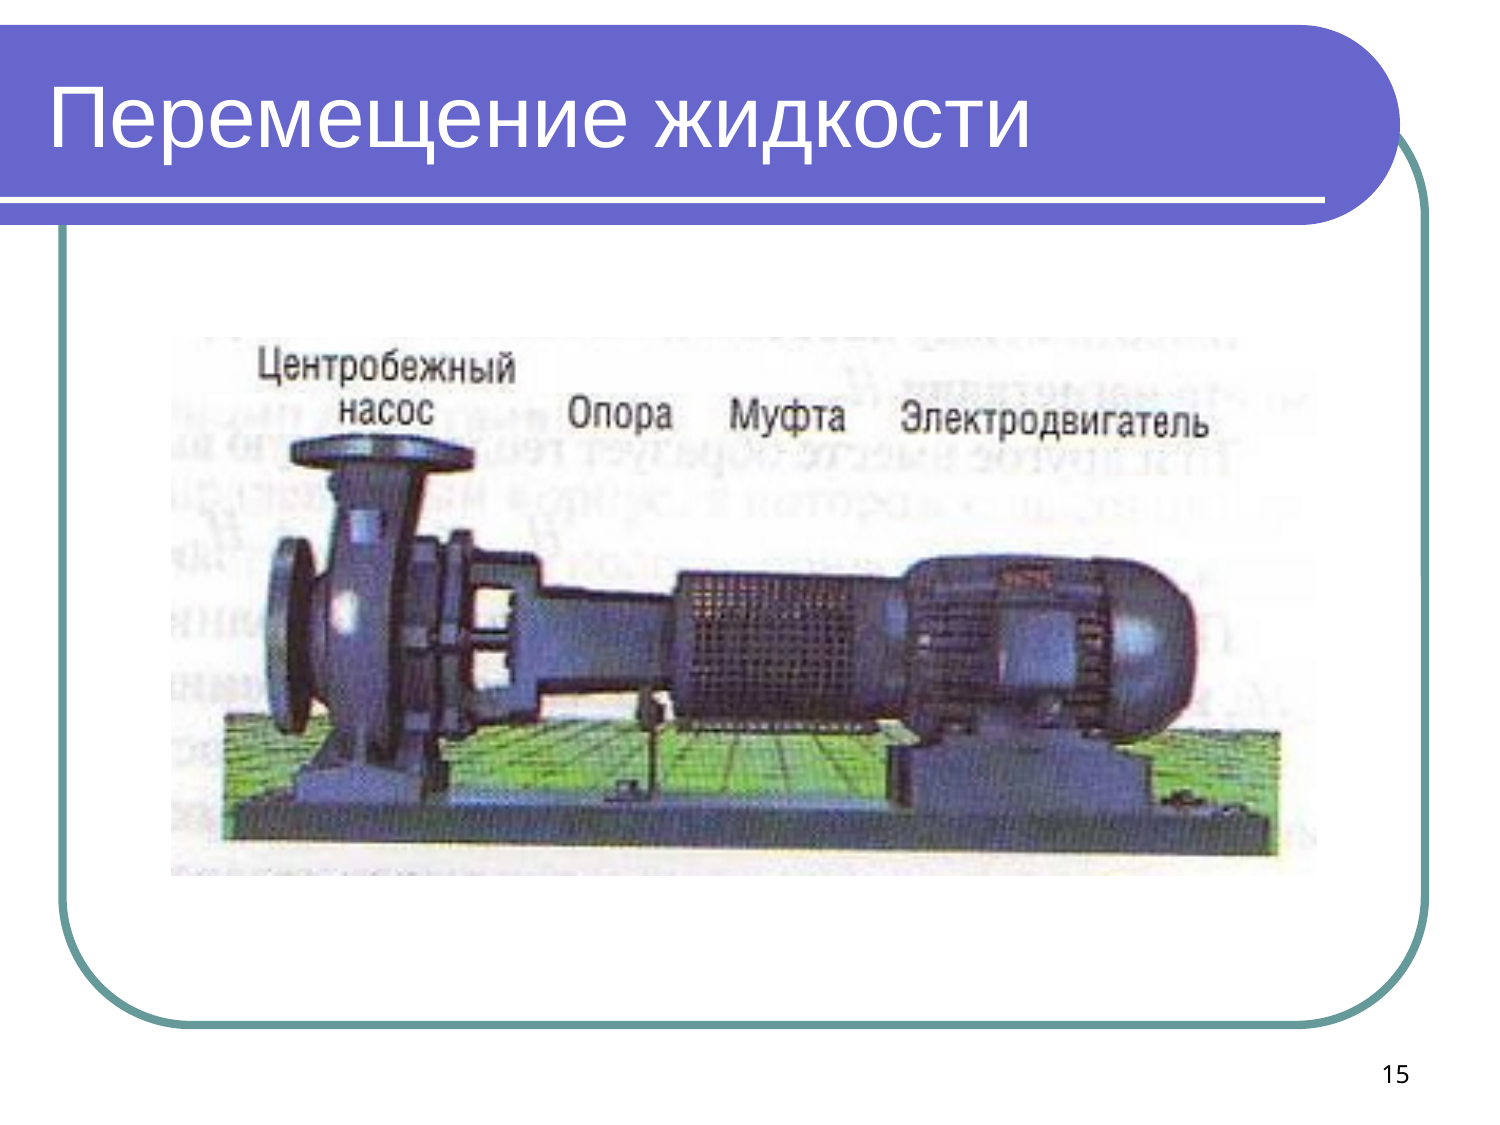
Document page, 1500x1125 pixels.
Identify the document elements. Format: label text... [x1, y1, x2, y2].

title Перемещение жидкости [32, 37, 1347, 188]
picture [170, 337, 1318, 877]
slide_number 15 [1074, 1024, 1426, 1101]
